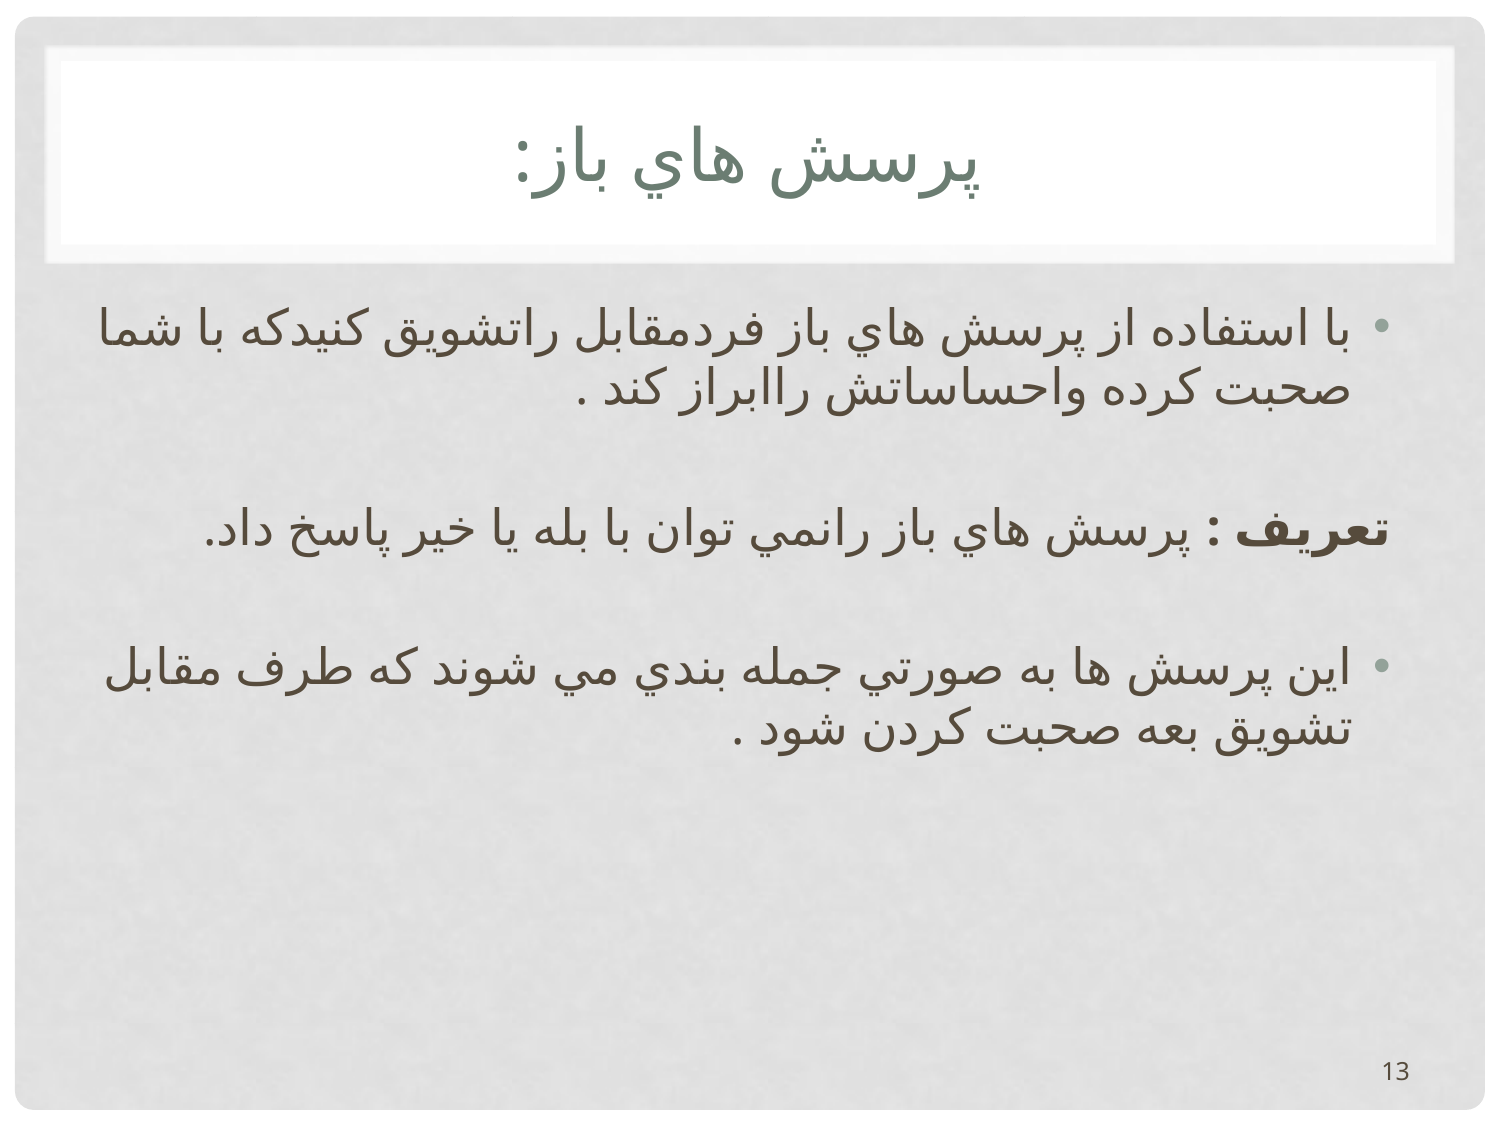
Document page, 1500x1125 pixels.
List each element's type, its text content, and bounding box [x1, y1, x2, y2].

list با استفاده از پرسش هاي باز فردمقابل راتشويق كنيدكه با شما صحبت كرده واحساساتش راابراز كند . تعريف : پرسش هاي باز رانمي توان با بله يا خير پاسخ داد. اين پرسش ها به صورتي جمله بندي مي شوند كه طرف مقابل تشويق بعه صحبت كردن شود . [75, 287, 1425, 1005]
slide_number 13 [1074, 1042, 1425, 1103]
title پرسش هاي باز: [69, 66, 1425, 238]
